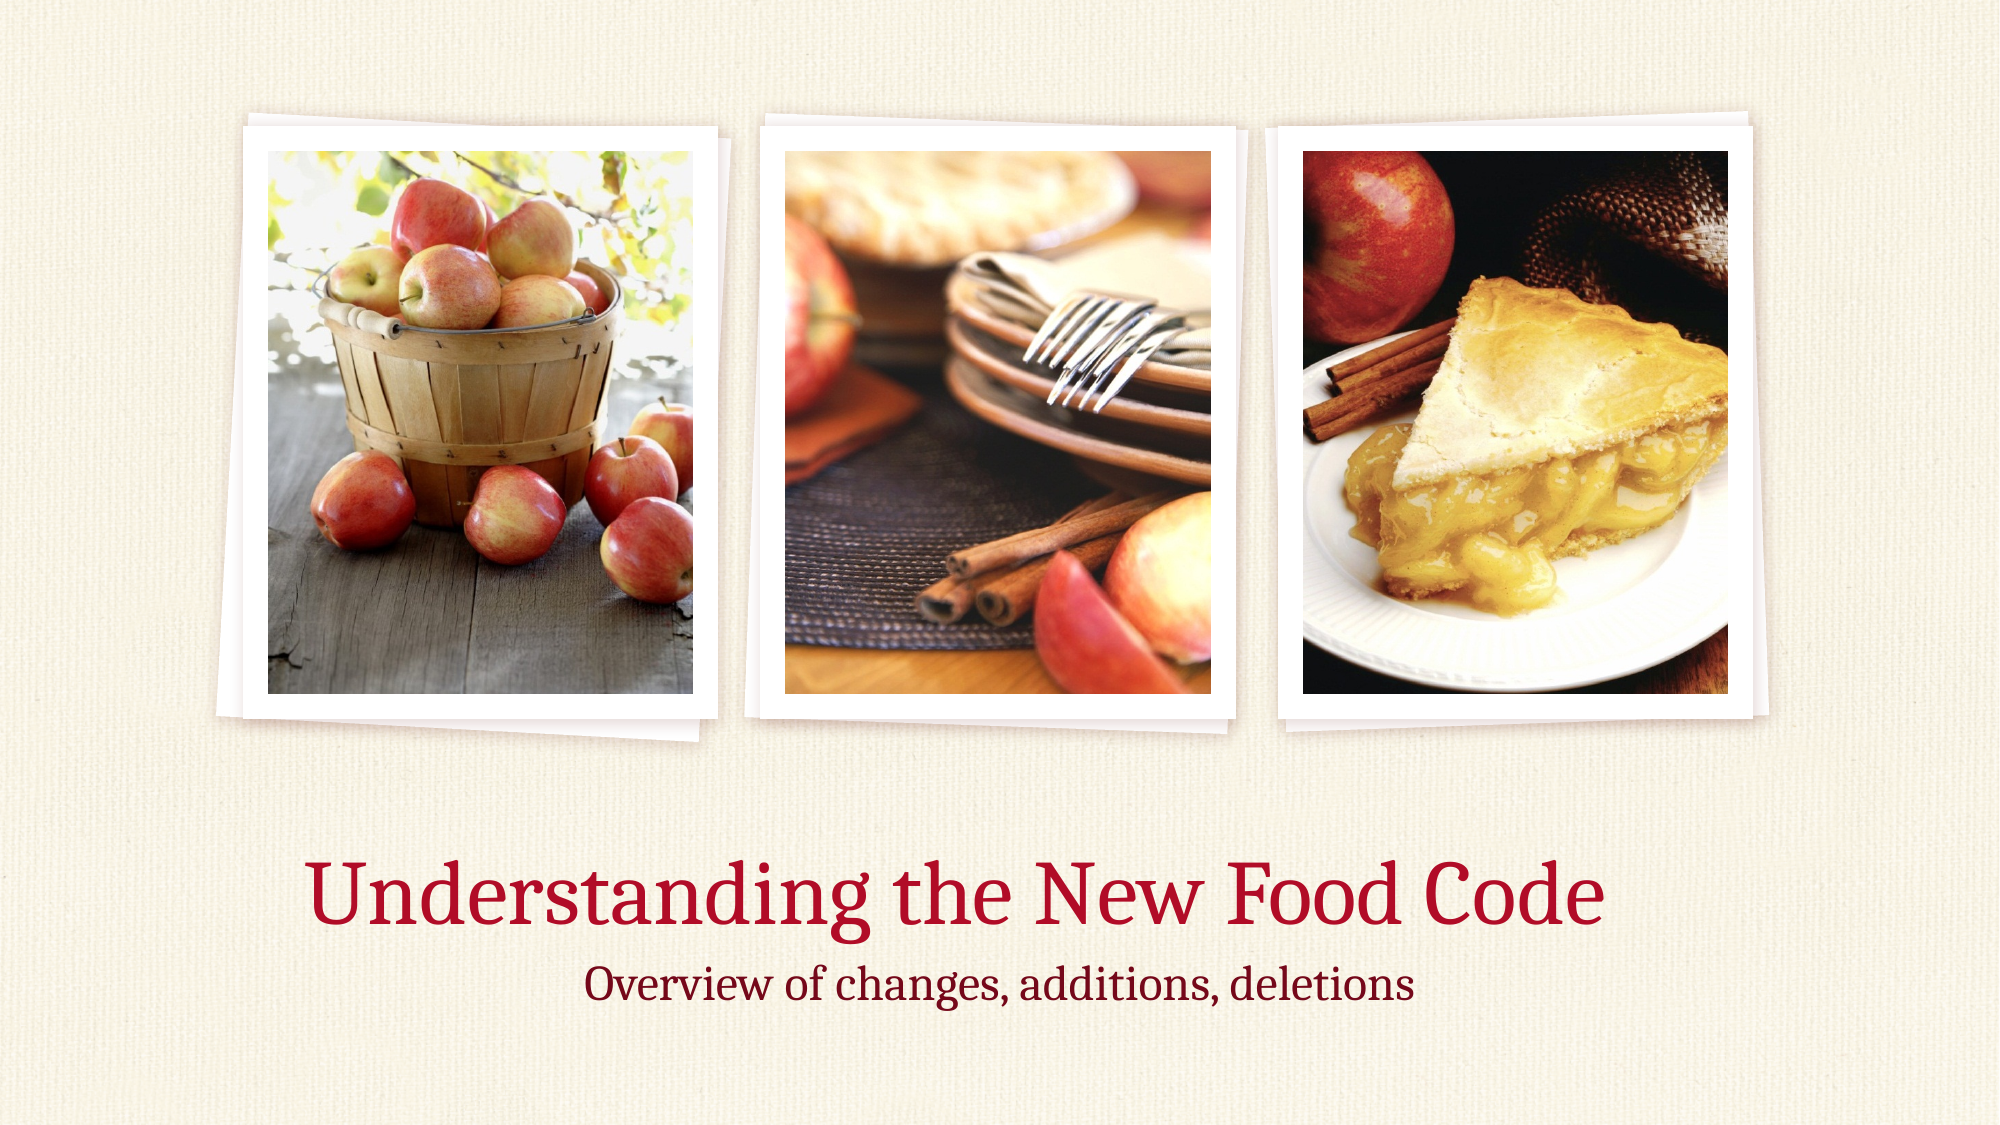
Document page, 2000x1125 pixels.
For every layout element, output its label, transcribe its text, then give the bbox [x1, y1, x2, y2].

title Understanding the New Food Code [162, 794, 1750, 950]
picture [0, 0, 2000, 1125]
subtitle Overview of changes, additions, deletions [249, 950, 1750, 1025]
